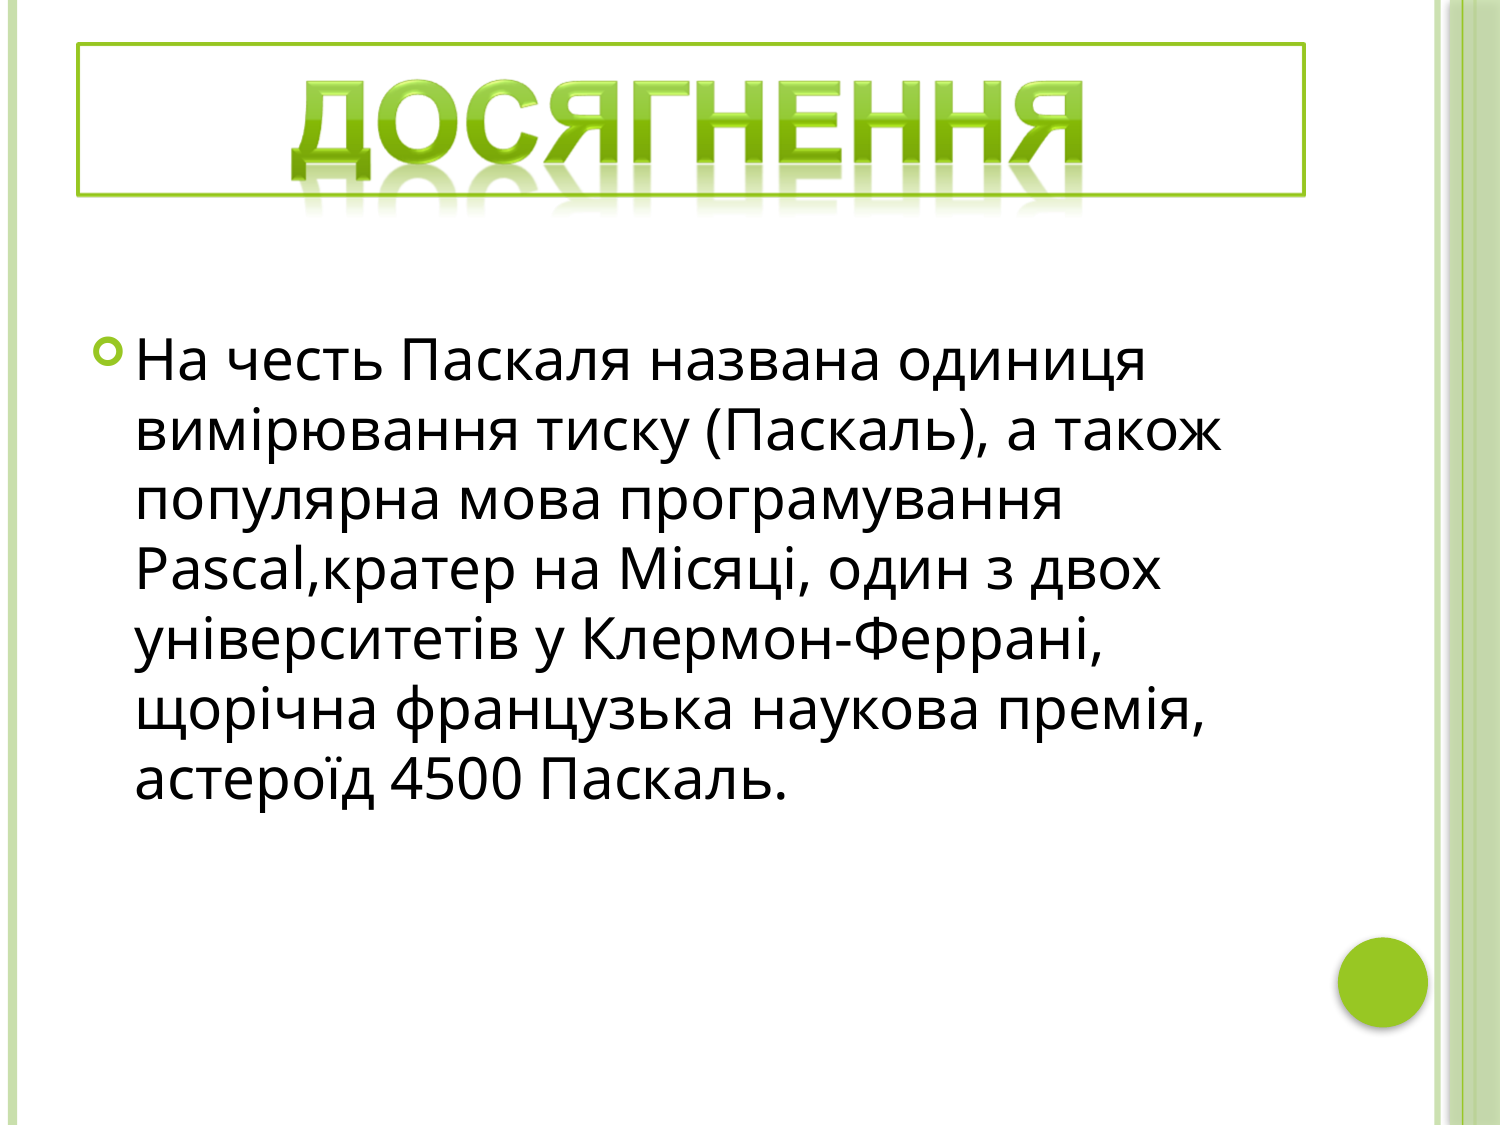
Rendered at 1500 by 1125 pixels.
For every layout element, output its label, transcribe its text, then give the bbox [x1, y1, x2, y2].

list На честь Паскаля названа одиниця вимірювання тиску (Паскаль), а також популярна мова програмування Pascal,кратер на Місяці, один з двох університетів у Клермон-Феррані, щорічна французька наукова премія, астероїд 4500 Паскаль. [75, 314, 1353, 1062]
picture [76, 42, 1307, 278]
